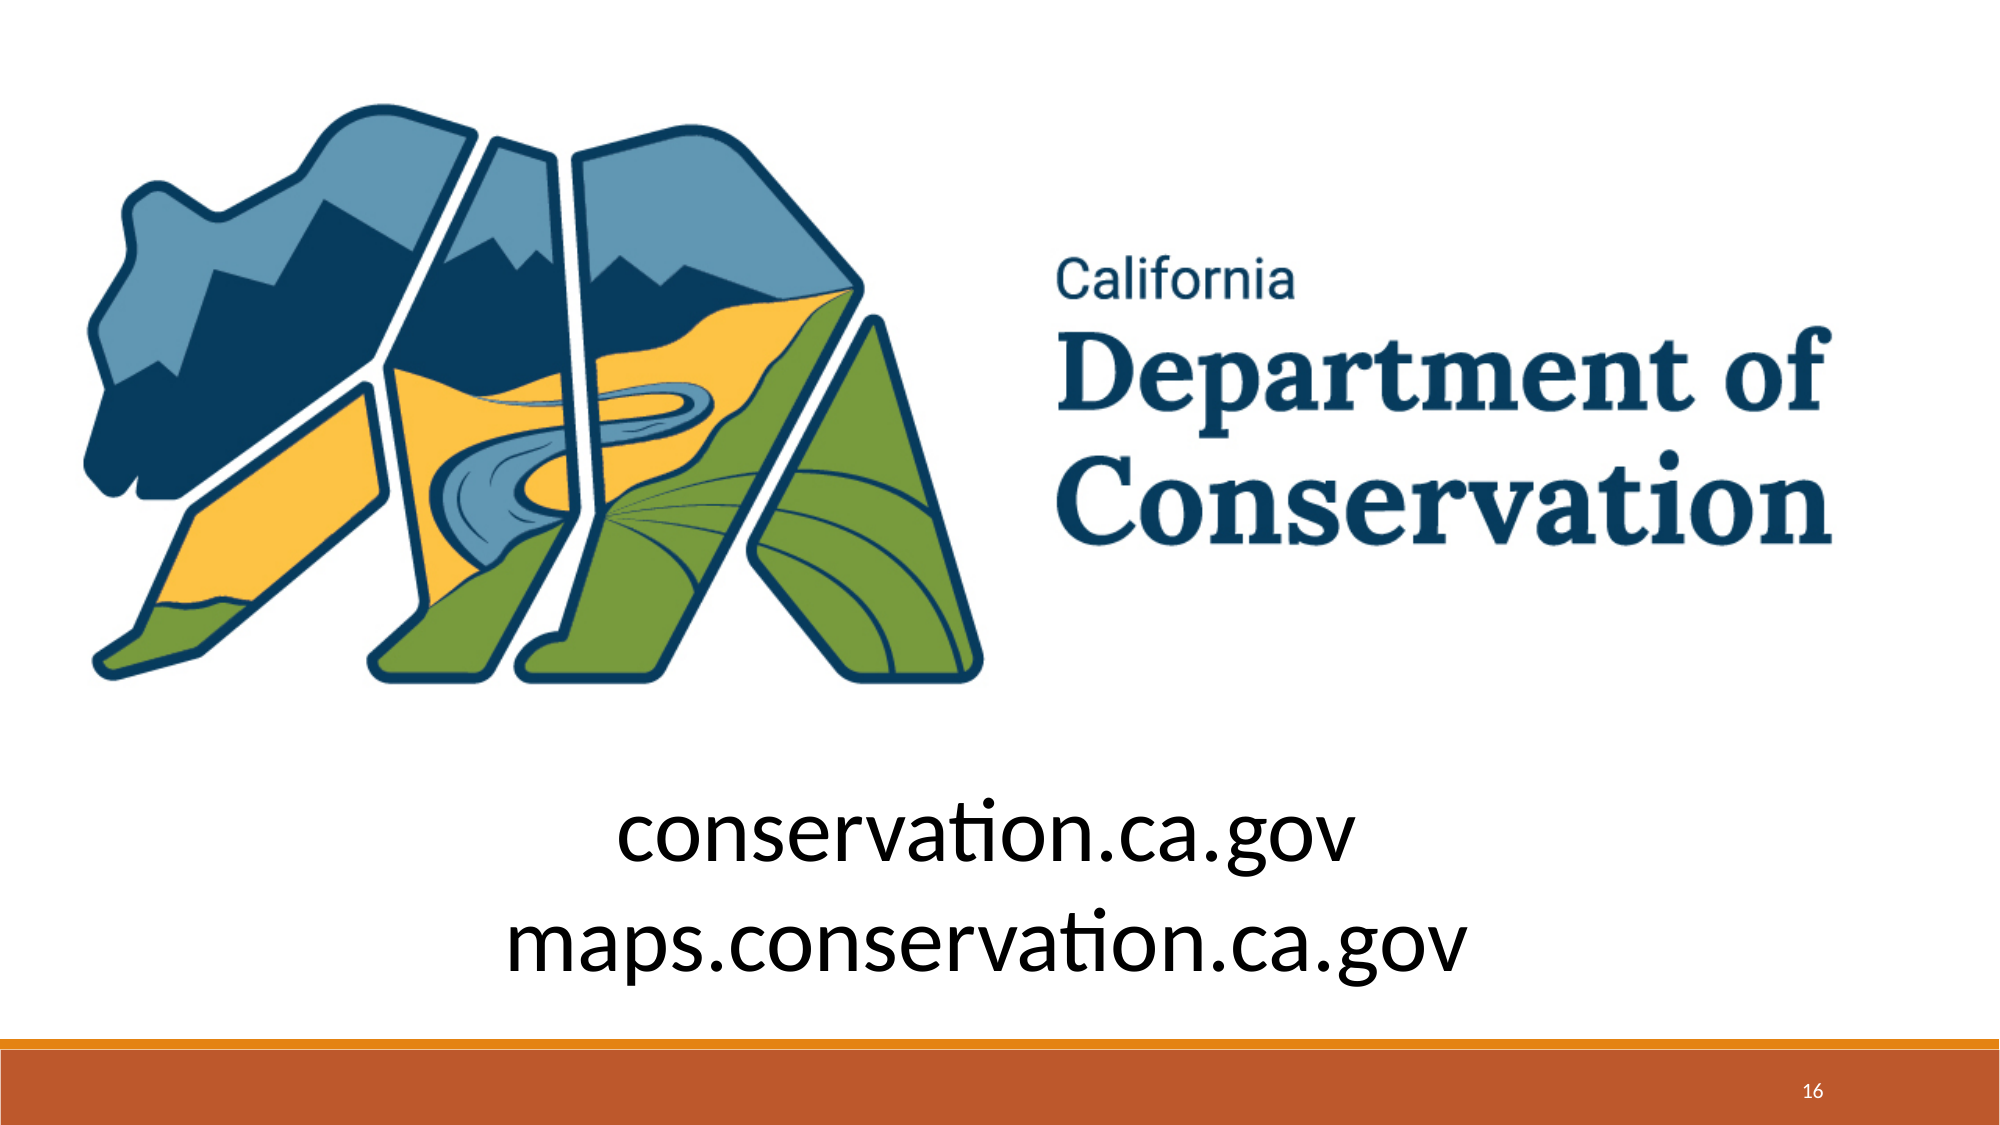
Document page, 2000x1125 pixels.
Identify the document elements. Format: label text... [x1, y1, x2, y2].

slide_number 16 [1623, 1059, 1839, 1120]
text_box conservation.ca.gov maps.conservation.ca.gov [487, 762, 1487, 998]
picture [0, 49, 1916, 748]
